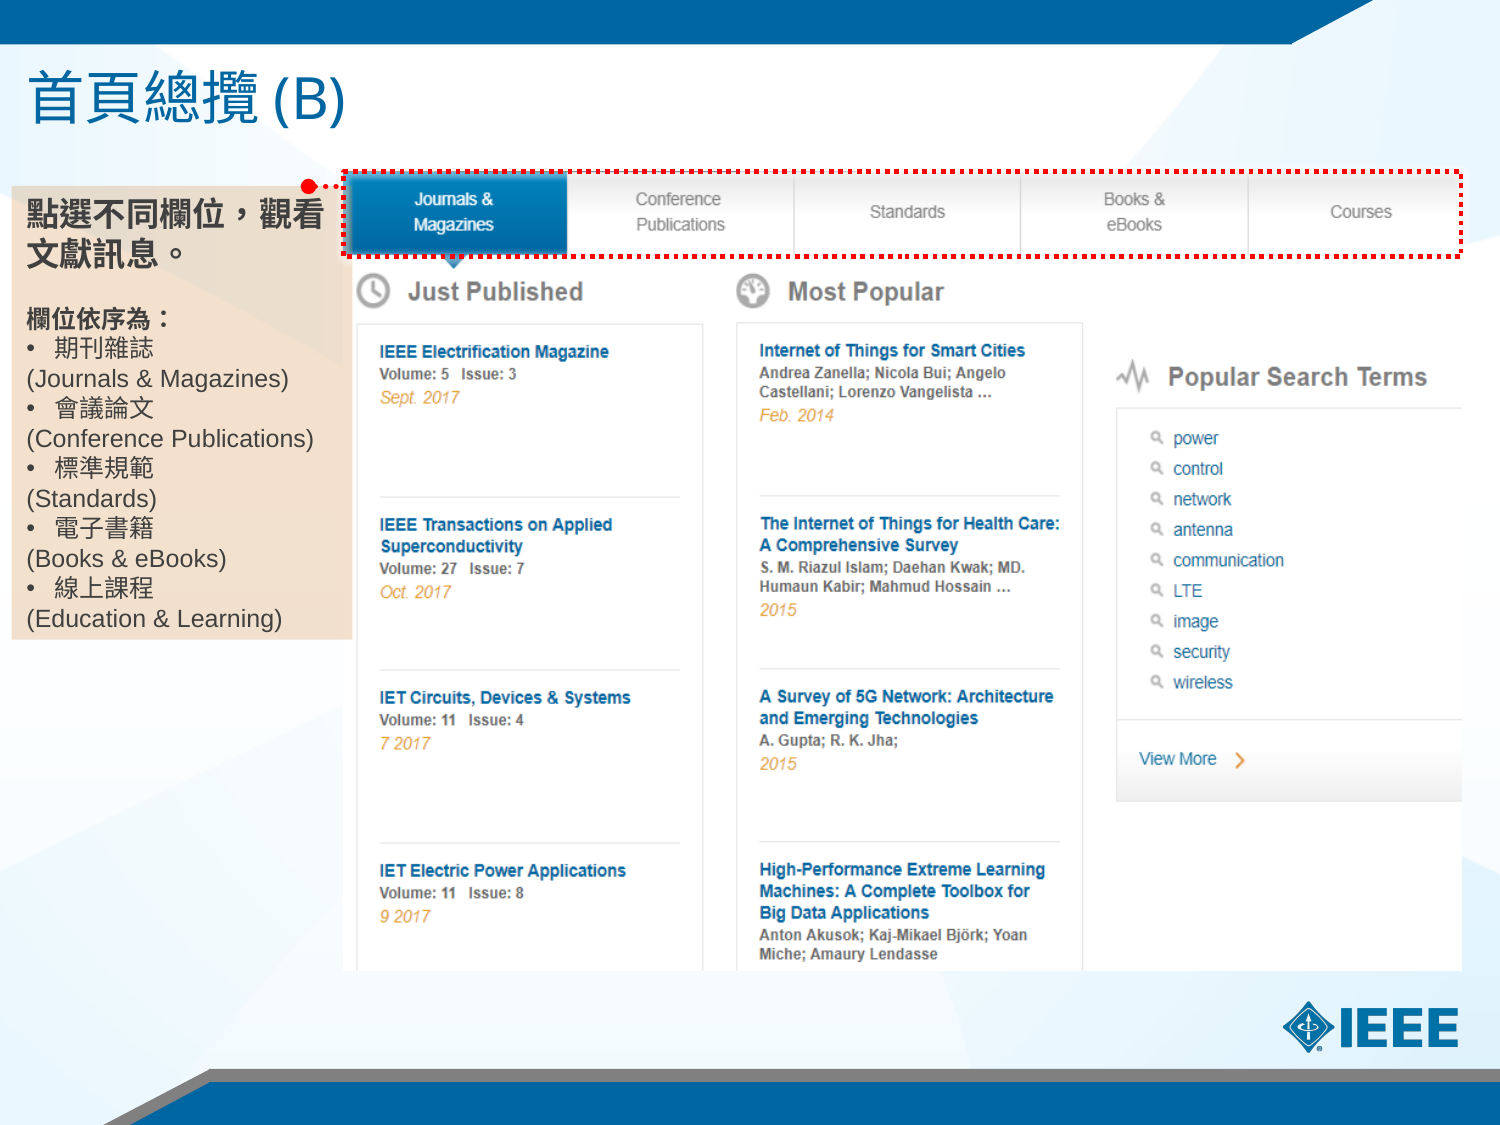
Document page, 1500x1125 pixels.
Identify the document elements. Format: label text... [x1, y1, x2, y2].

title 首頁總攬(B) [11, 53, 391, 159]
picture [0, 0, 1500, 1125]
text_box 點選不同欄位，觀看文獻訊息。 欄位依序為： 期刊雜誌 (Journals & Magazines) 會議論文 (Conference Publications) 標準規範 (Standards) 電子書籍 (Books & eBooks) 線上課程 (Education & Learning) [11, 185, 342, 640]
